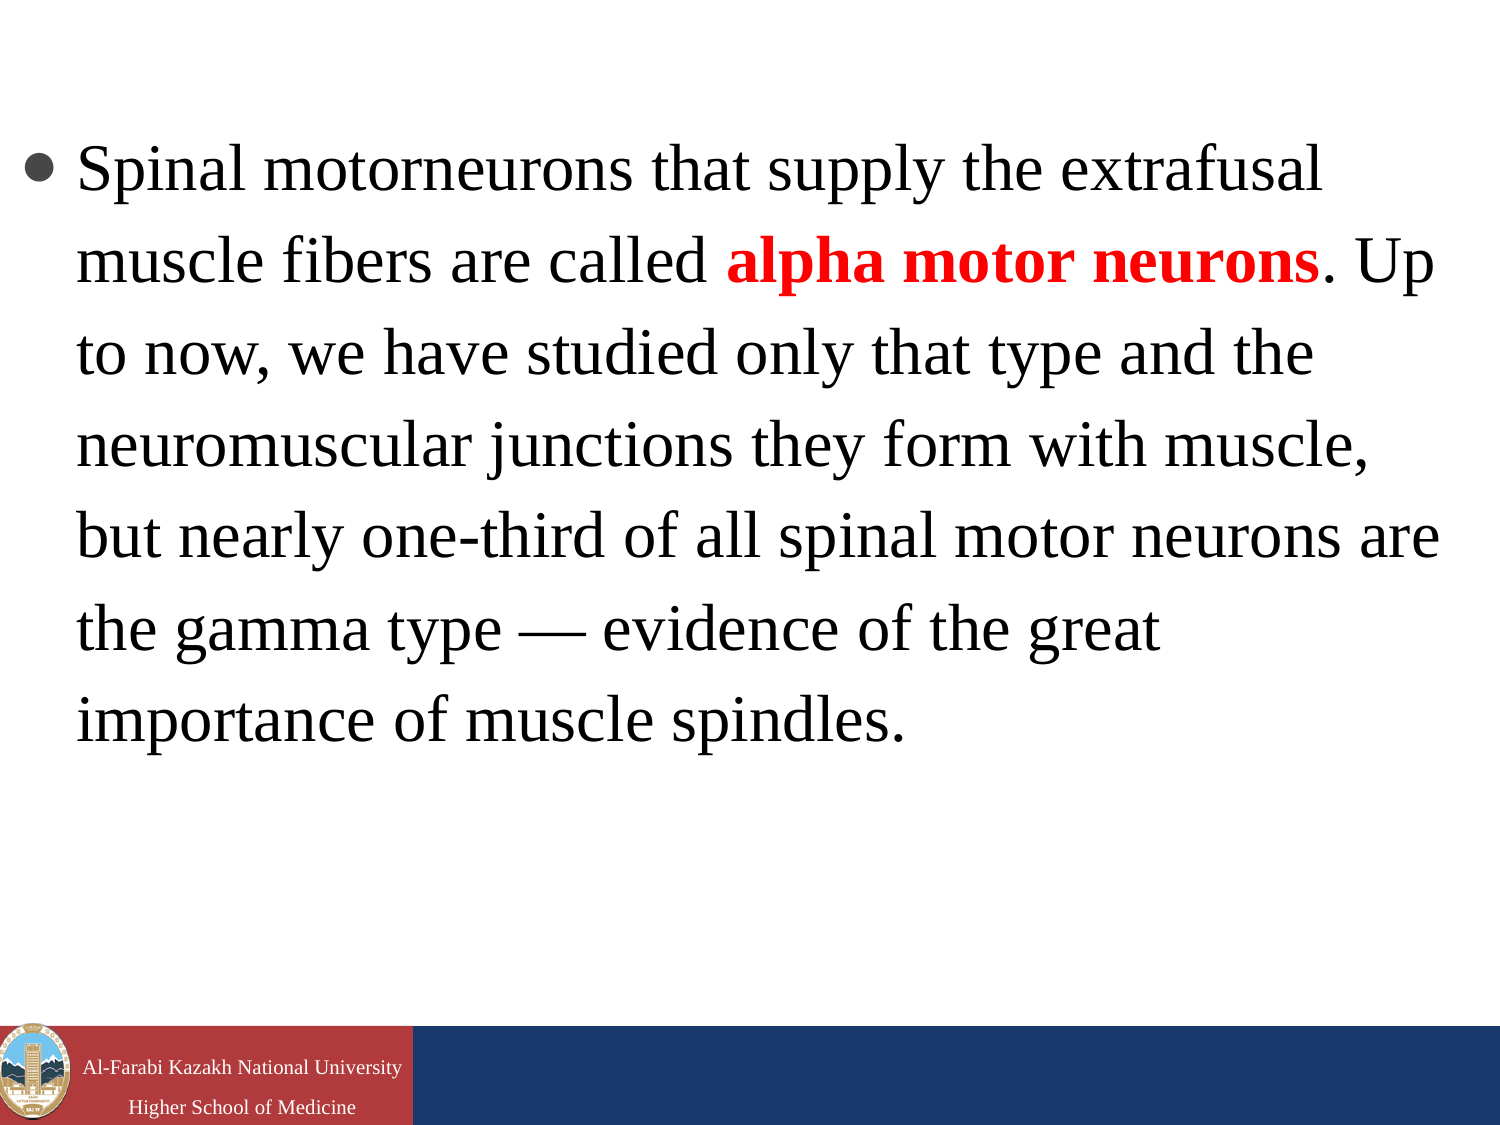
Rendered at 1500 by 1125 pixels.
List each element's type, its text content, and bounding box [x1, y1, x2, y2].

list Spinal motorneurons that supply the extrafusal muscle fibers are called alpha motor neurons. Up to now, we have studied only that type and the neuromuscular junctions they form with muscle, but nearly one-third of all spinal motor neurons are the gamma type — evidence of the great importance of muscle spindles. [0, 96, 1487, 1021]
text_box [0, 1022, 1500, 1125]
